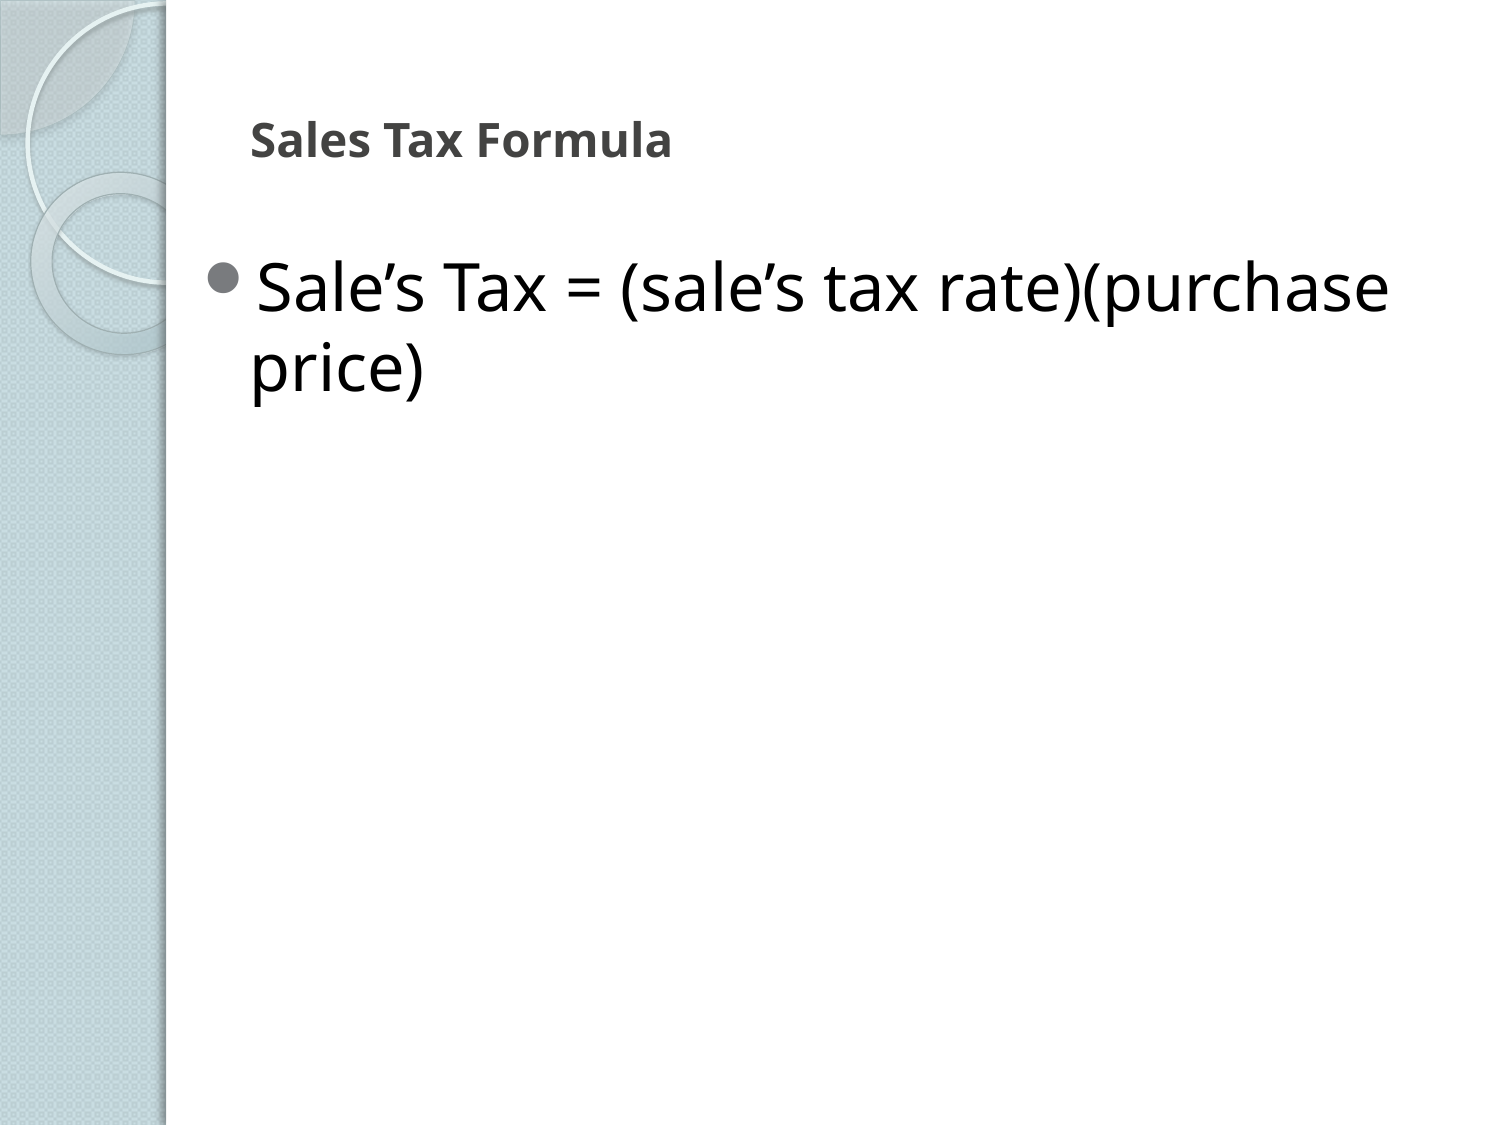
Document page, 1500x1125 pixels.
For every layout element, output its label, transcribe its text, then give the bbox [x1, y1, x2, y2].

title Sales Tax Formula [235, 45, 1466, 233]
list Sale’s Tax = (sale’s tax rate)(purchase price) [174, 237, 1466, 1025]
